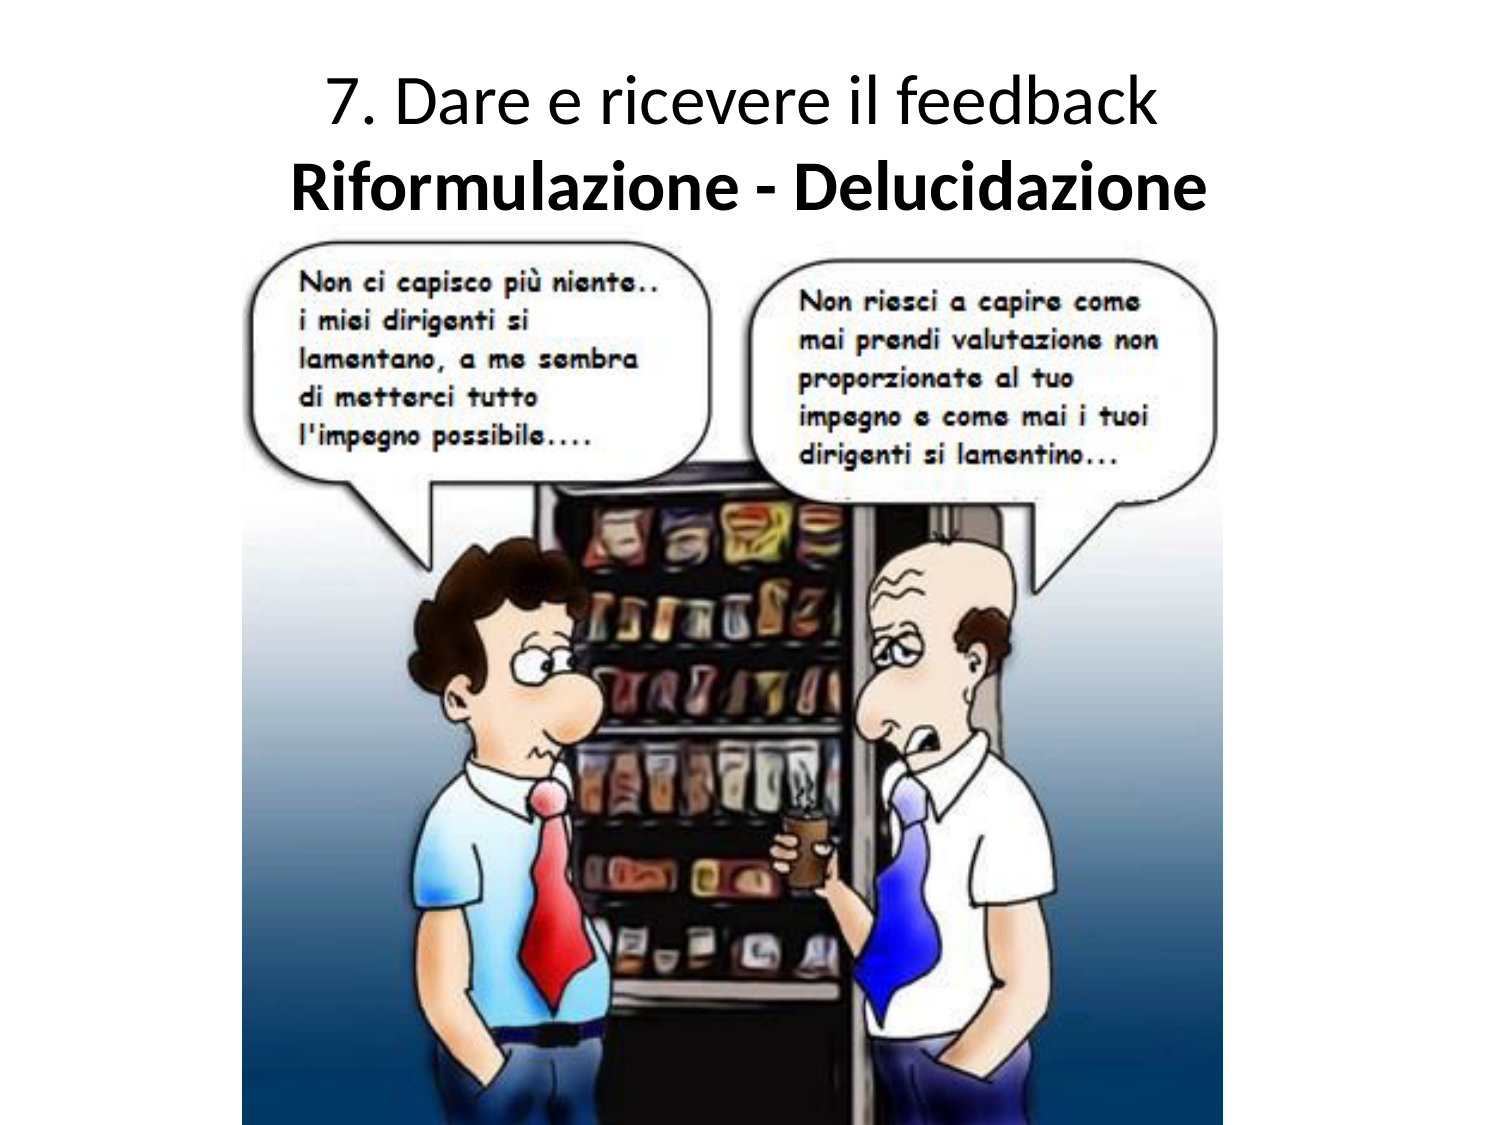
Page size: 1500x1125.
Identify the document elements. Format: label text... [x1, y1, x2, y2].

picture [241, 223, 1223, 1125]
title 7. Dare e ricevere il feedback Riformulazione - Delucidazione [75, 45, 1425, 233]
